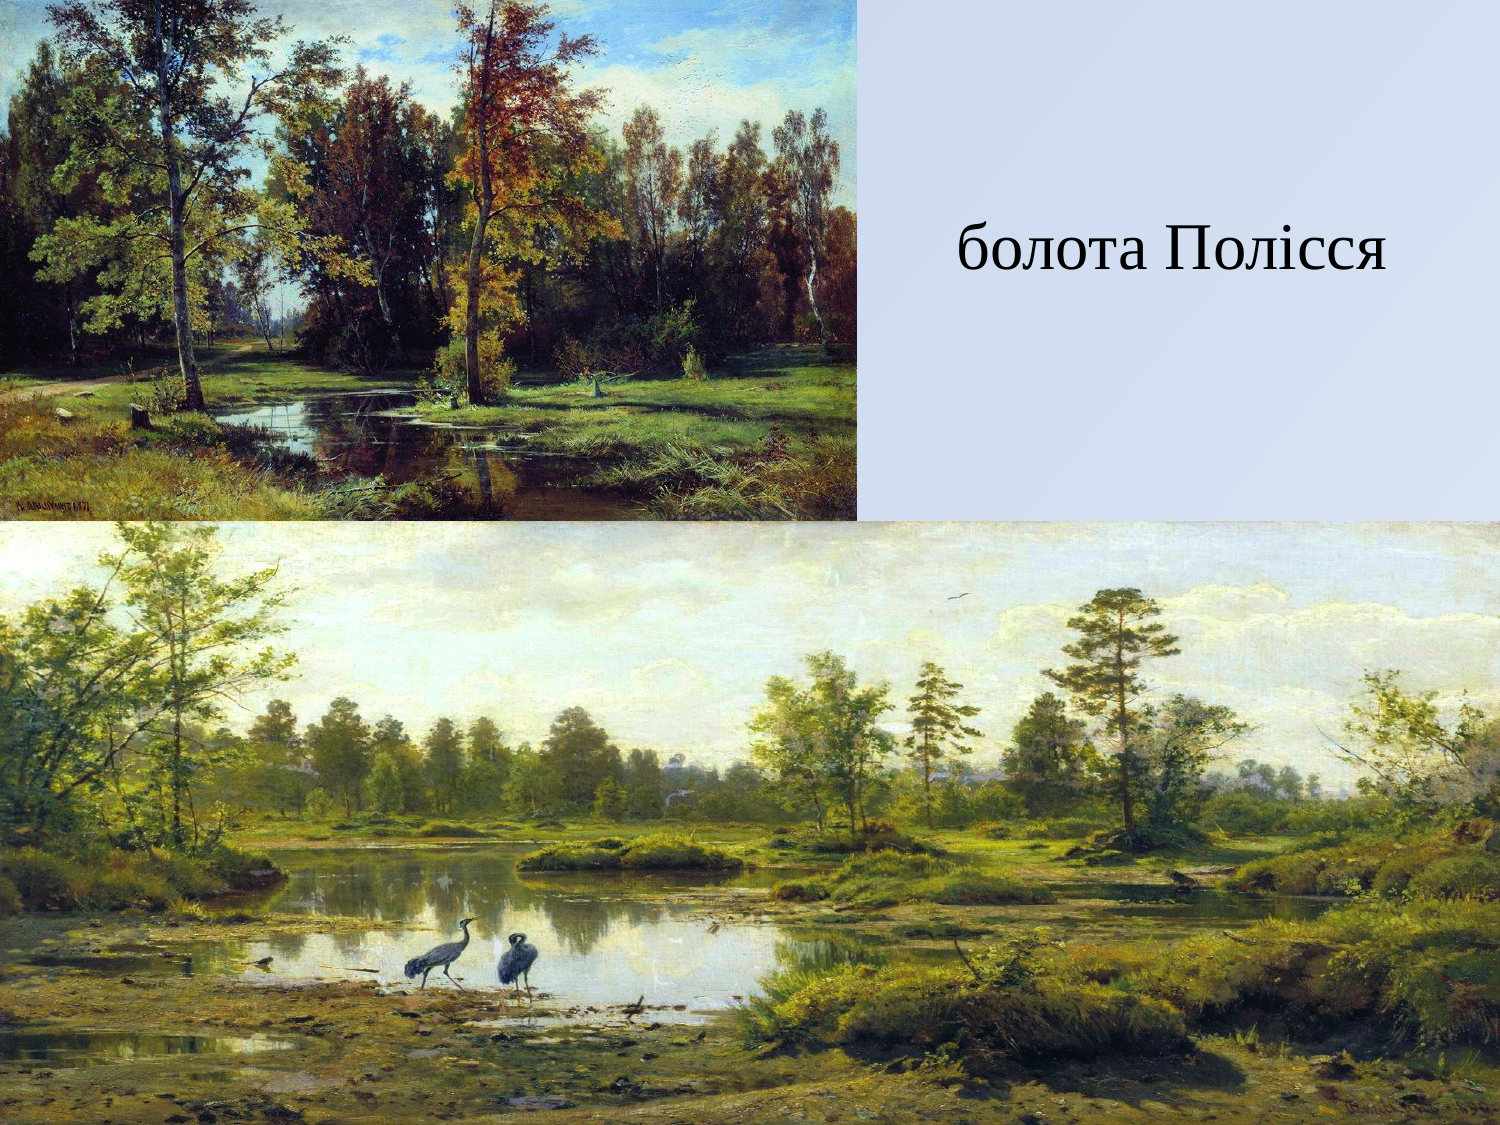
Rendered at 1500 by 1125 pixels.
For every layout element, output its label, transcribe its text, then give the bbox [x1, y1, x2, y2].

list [0, 0, 857, 519]
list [0, 521, 1500, 1125]
title болота Полісся [860, 148, 1500, 337]
